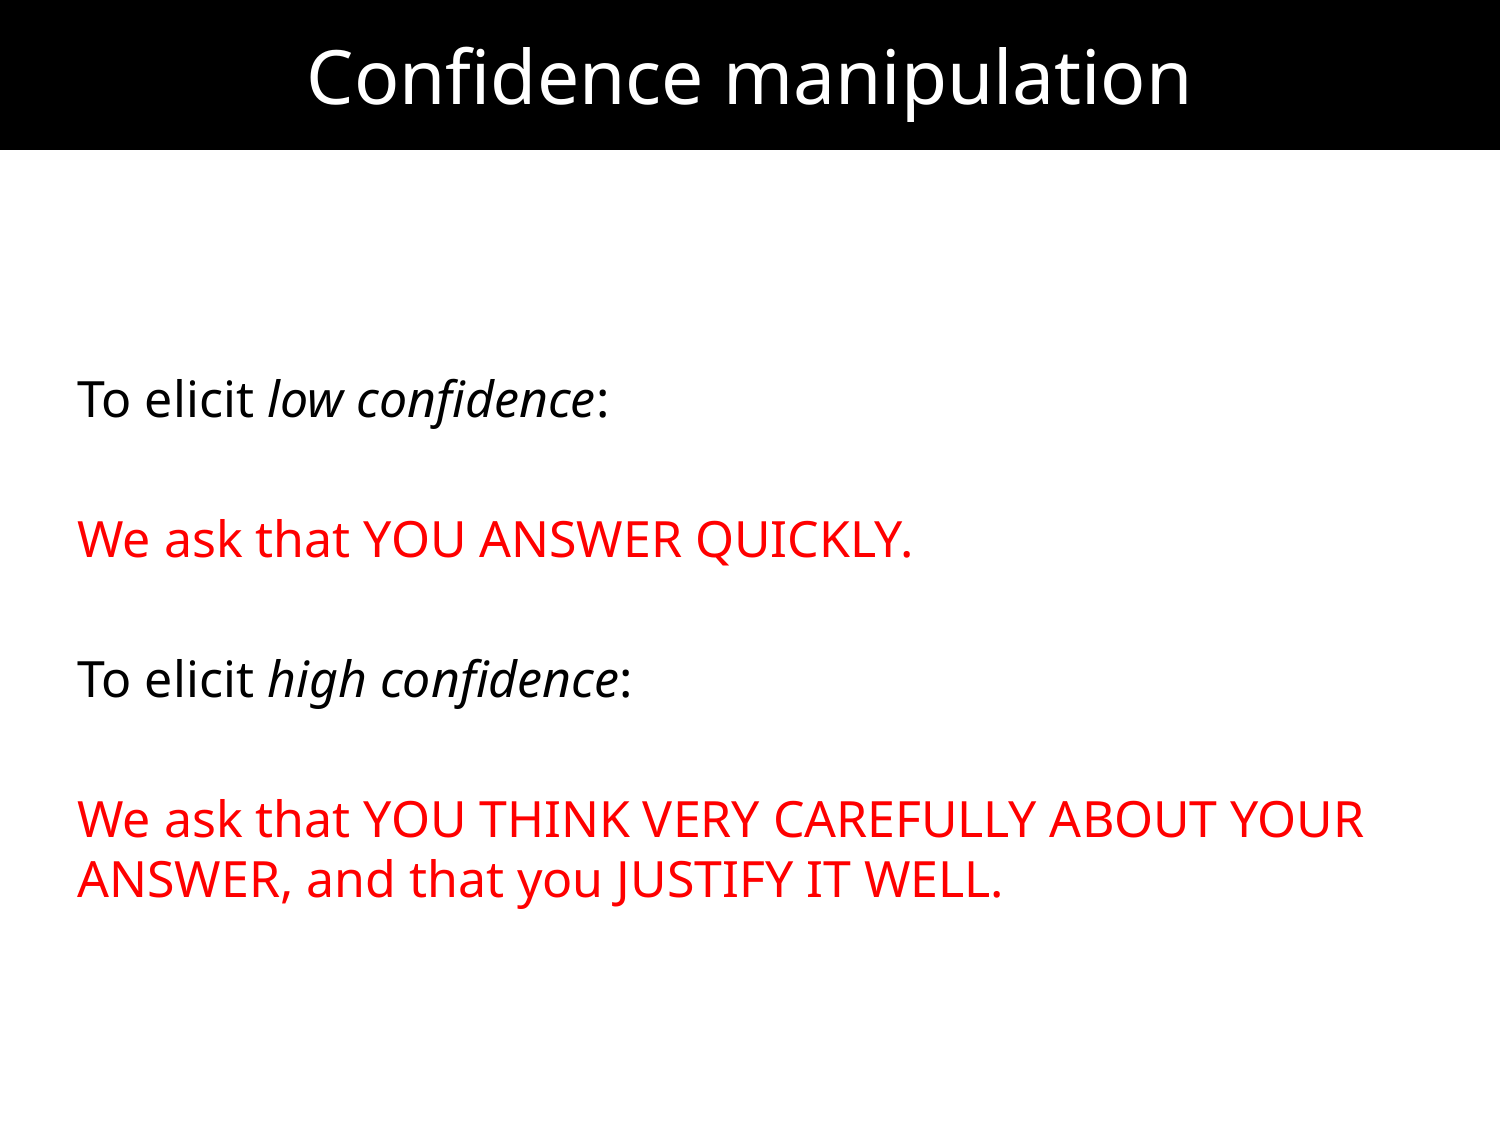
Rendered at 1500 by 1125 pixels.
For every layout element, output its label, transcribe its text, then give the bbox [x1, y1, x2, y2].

list To elicit low confidence: We ask that YOU ANSWER QUICKLY. To elicit high confidence: We ask that YOU THINK VERY CAREFULLY ABOUT YOUR ANSWER, and that you JUSTIFY IT WELL. [62, 150, 1438, 1125]
text_box Confidence manipulation [0, 0, 1500, 150]
